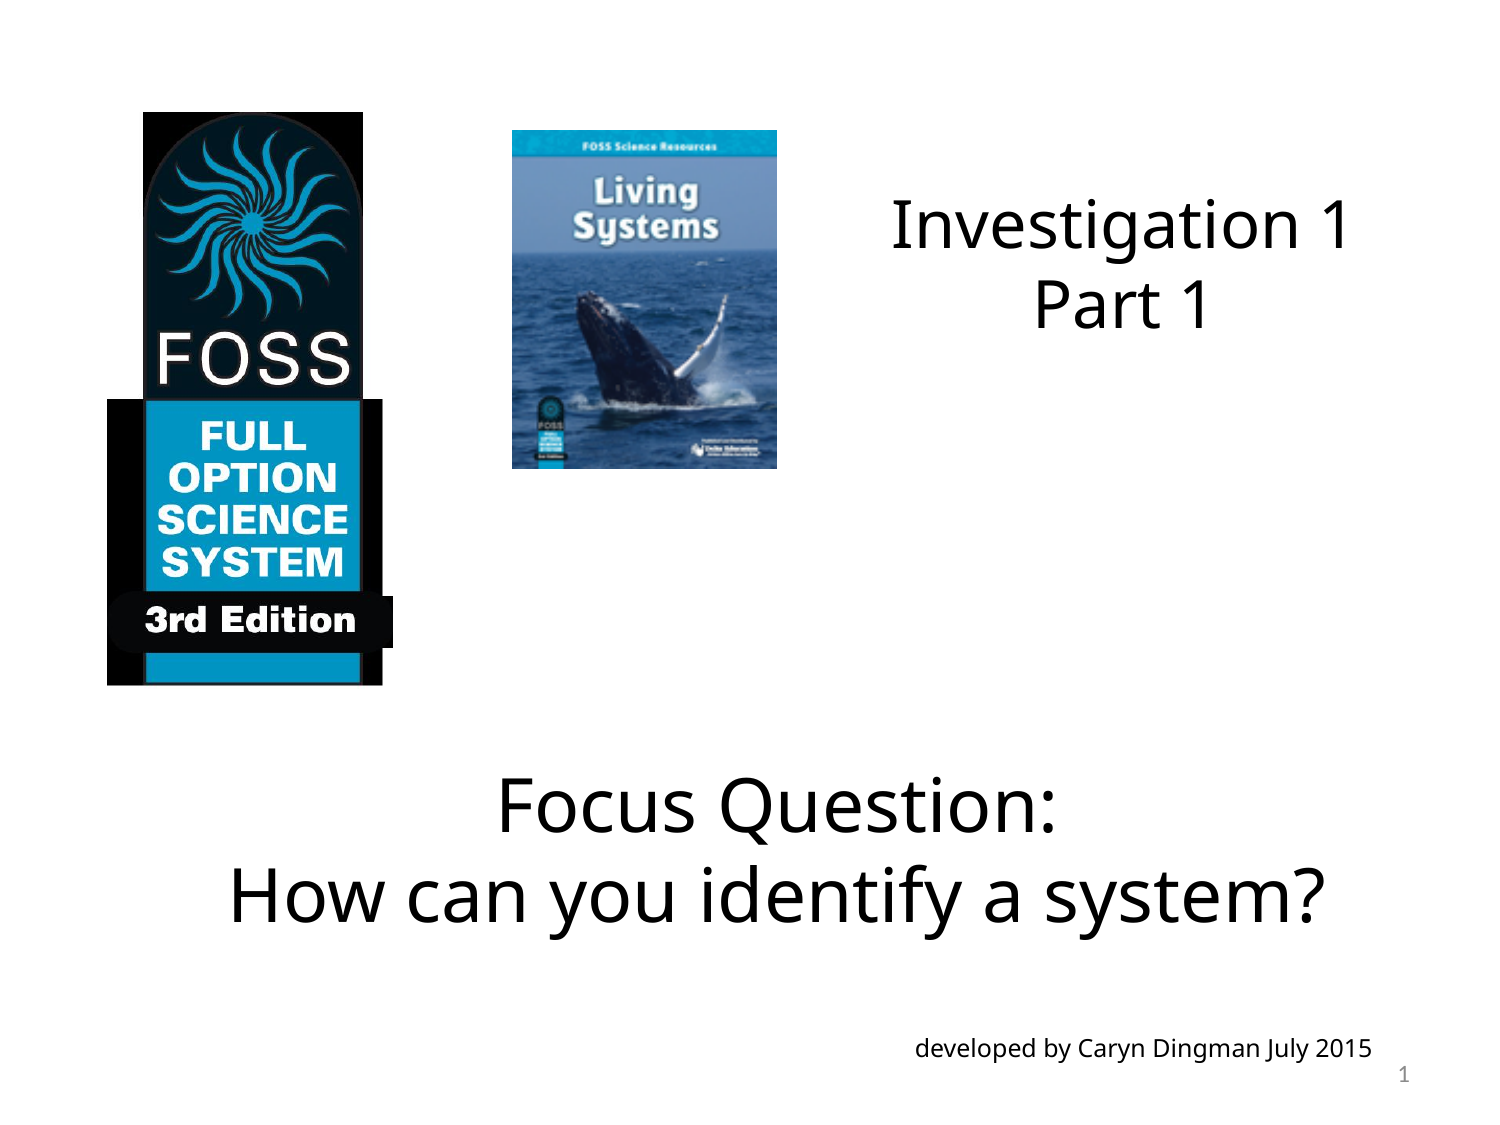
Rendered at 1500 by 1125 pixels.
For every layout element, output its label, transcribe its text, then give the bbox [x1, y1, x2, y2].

picture [660, 142, 717, 150]
text_box Focus Question: How can you identify a system? [114, 749, 1440, 945]
slide_number 1 [1074, 1042, 1425, 1103]
text_box developed by Caryn Dingman July 2015 [899, 1025, 1413, 1070]
picture [615, 142, 657, 150]
picture [583, 142, 611, 150]
text_box Investigation 1 Part 1 [812, 174, 1438, 350]
picture [93, 112, 393, 696]
picture [512, 157, 778, 469]
